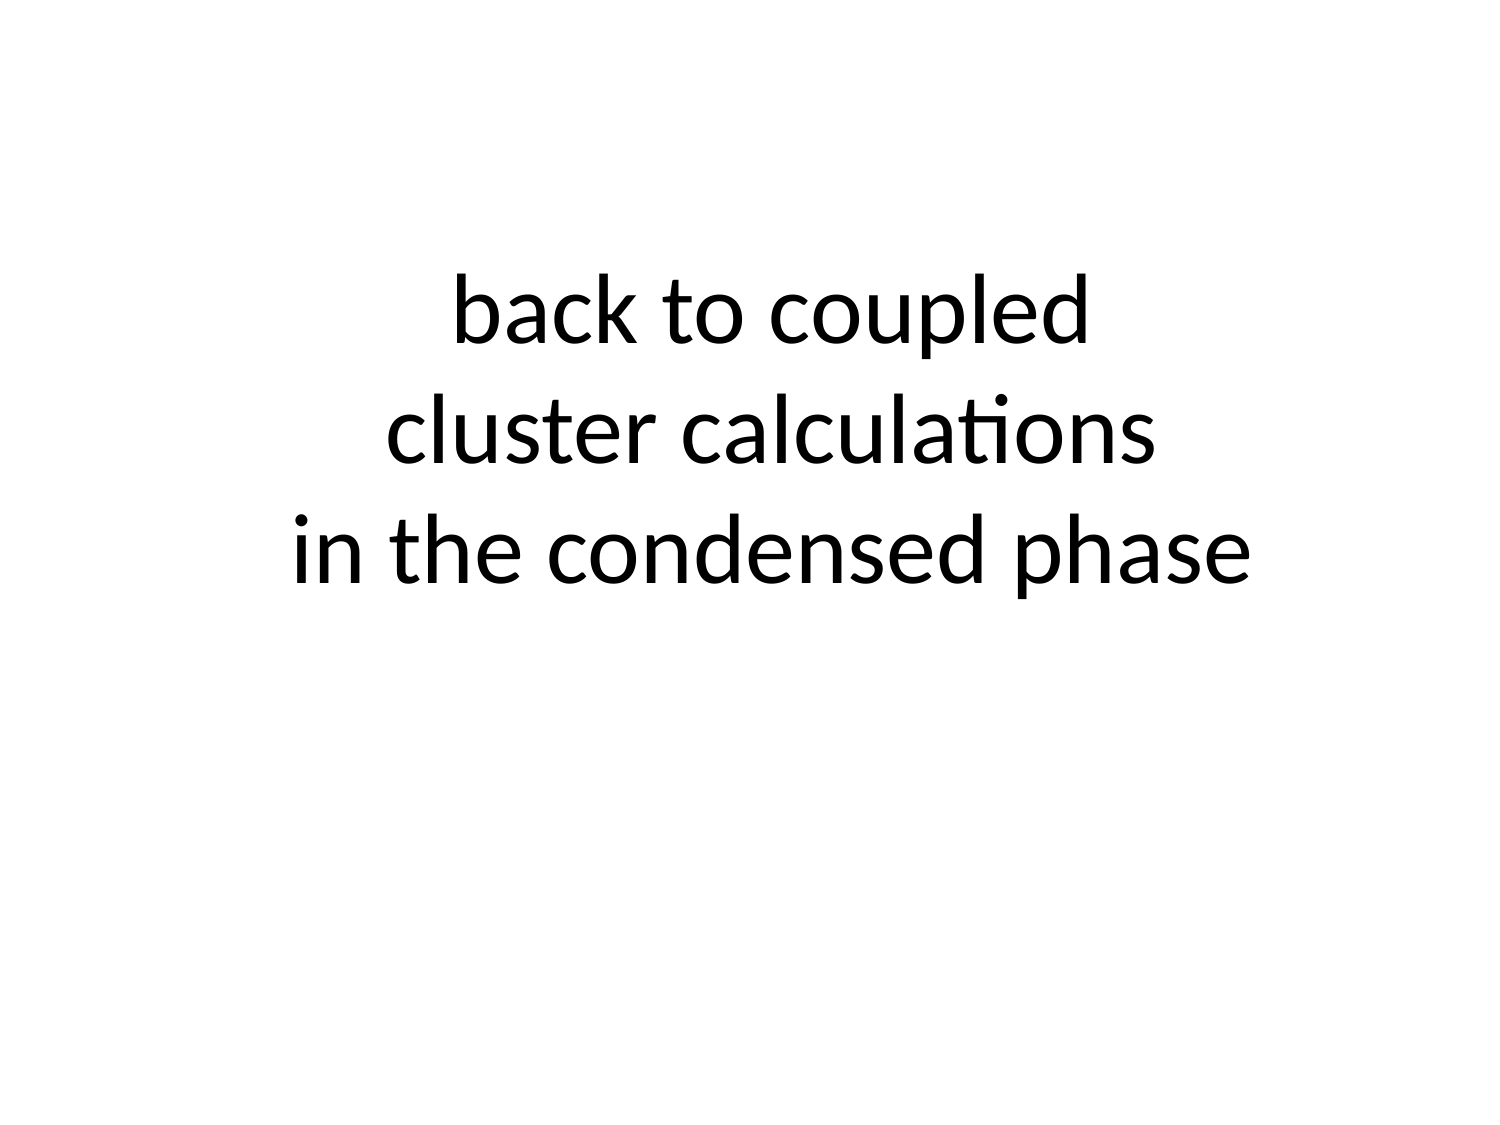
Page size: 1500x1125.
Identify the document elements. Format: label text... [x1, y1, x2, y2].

text_box back to coupled cluster calculations in the condensed phase [275, 236, 1269, 612]
